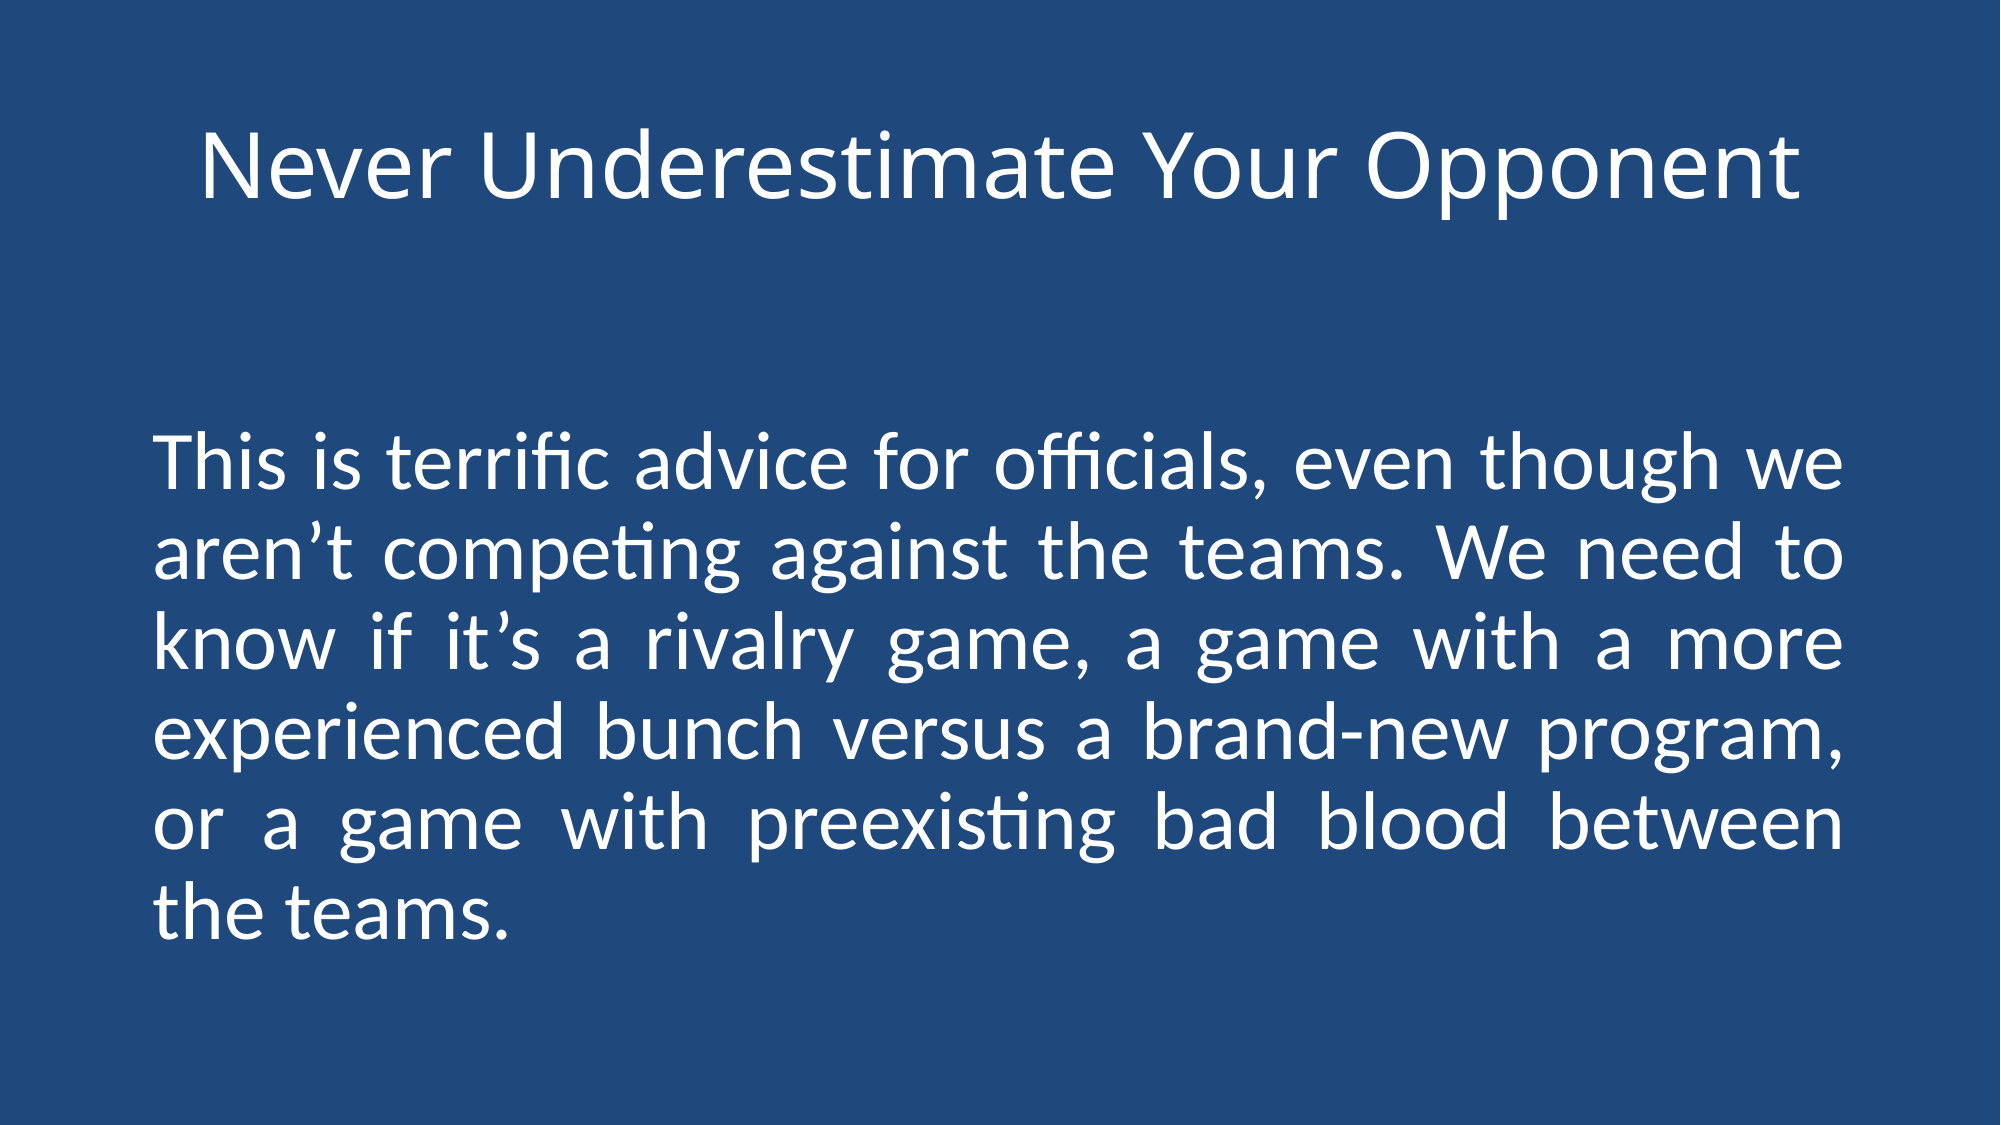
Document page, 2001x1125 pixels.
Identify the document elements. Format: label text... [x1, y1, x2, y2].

list This is terrific advice for officials, even though we aren’t competing against the teams. We need to know if it’s a rivalry game, a game with a more experienced bunch versus a brand-new program, or a game with preexisting bad blood between the teams. [137, 299, 1863, 1014]
title Never Underestimate Your Opponent [137, 59, 1863, 278]
